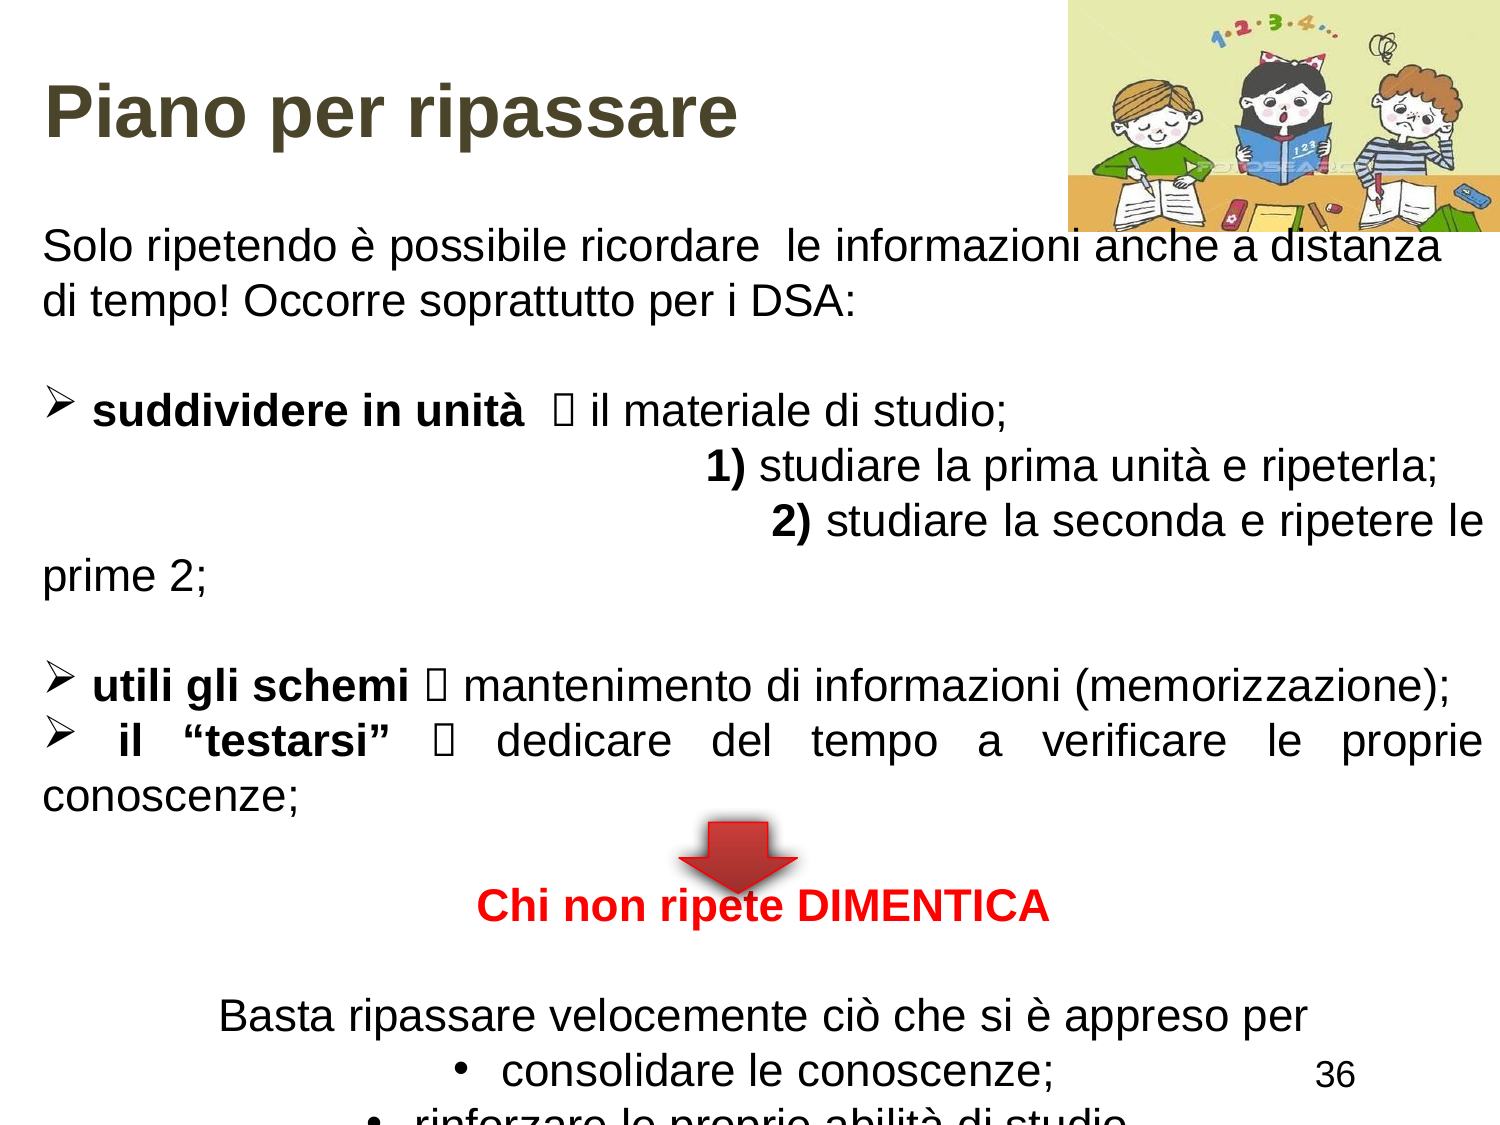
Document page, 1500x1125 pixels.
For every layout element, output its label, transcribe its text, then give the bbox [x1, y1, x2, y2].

text_box [678, 821, 799, 895]
text_box Piano per ripassare [29, 54, 880, 160]
text_box Solo ripetendo è possibile ricordare le informazioni anche a distanza di tempo! Occorre soprattutto per i DSA: suddividere in unità  il materiale di studio; 1) studiare la prima unità e ripeterla; 2) studiare la seconda e ripetere le prime 2; utili gli schemi  mantenimento di informazioni (memorizzazione); il “testarsi”  dedicare del tempo a verificare le proprie conoscenze; Chi non ripete DIMENTICA Basta ripassare velocemente ciò che si è appreso per consolidare le conoscenze; rinforzare le proprie abilità di studio. [27, 208, 1500, 1125]
picture [1068, 0, 1500, 232]
